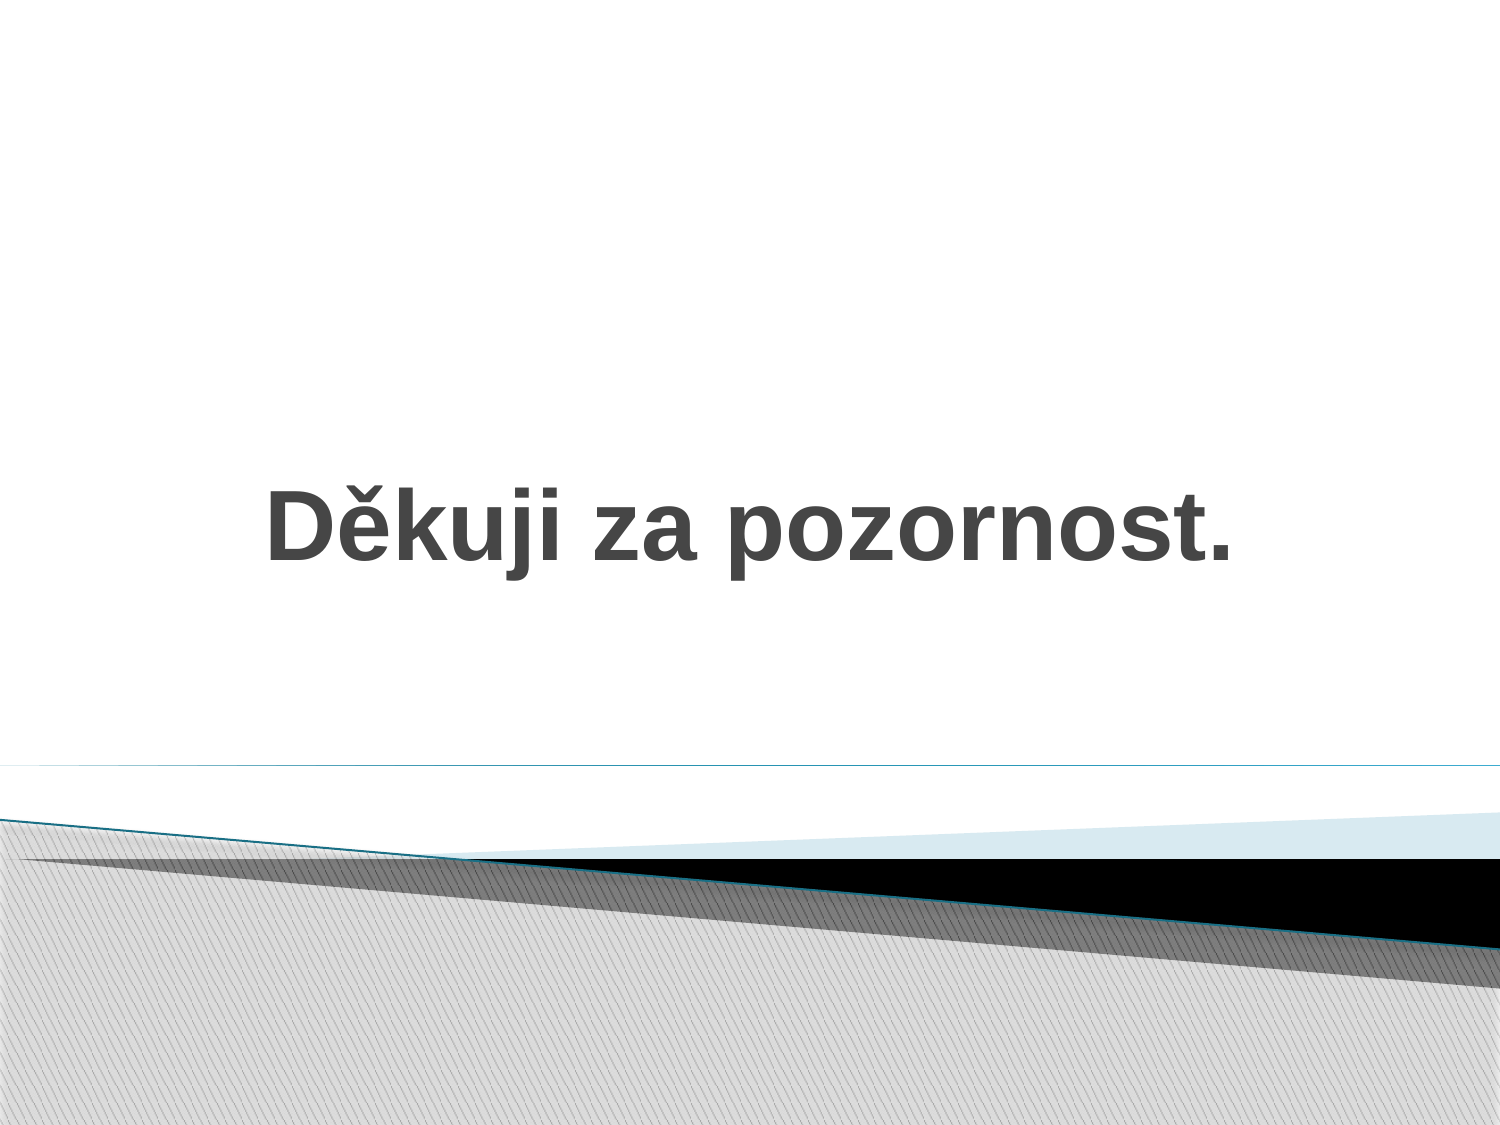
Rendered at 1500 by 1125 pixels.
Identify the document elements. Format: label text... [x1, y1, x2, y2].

title Děkuji za pozornost. [112, 287, 1388, 588]
picture [5, 859, 1500, 989]
